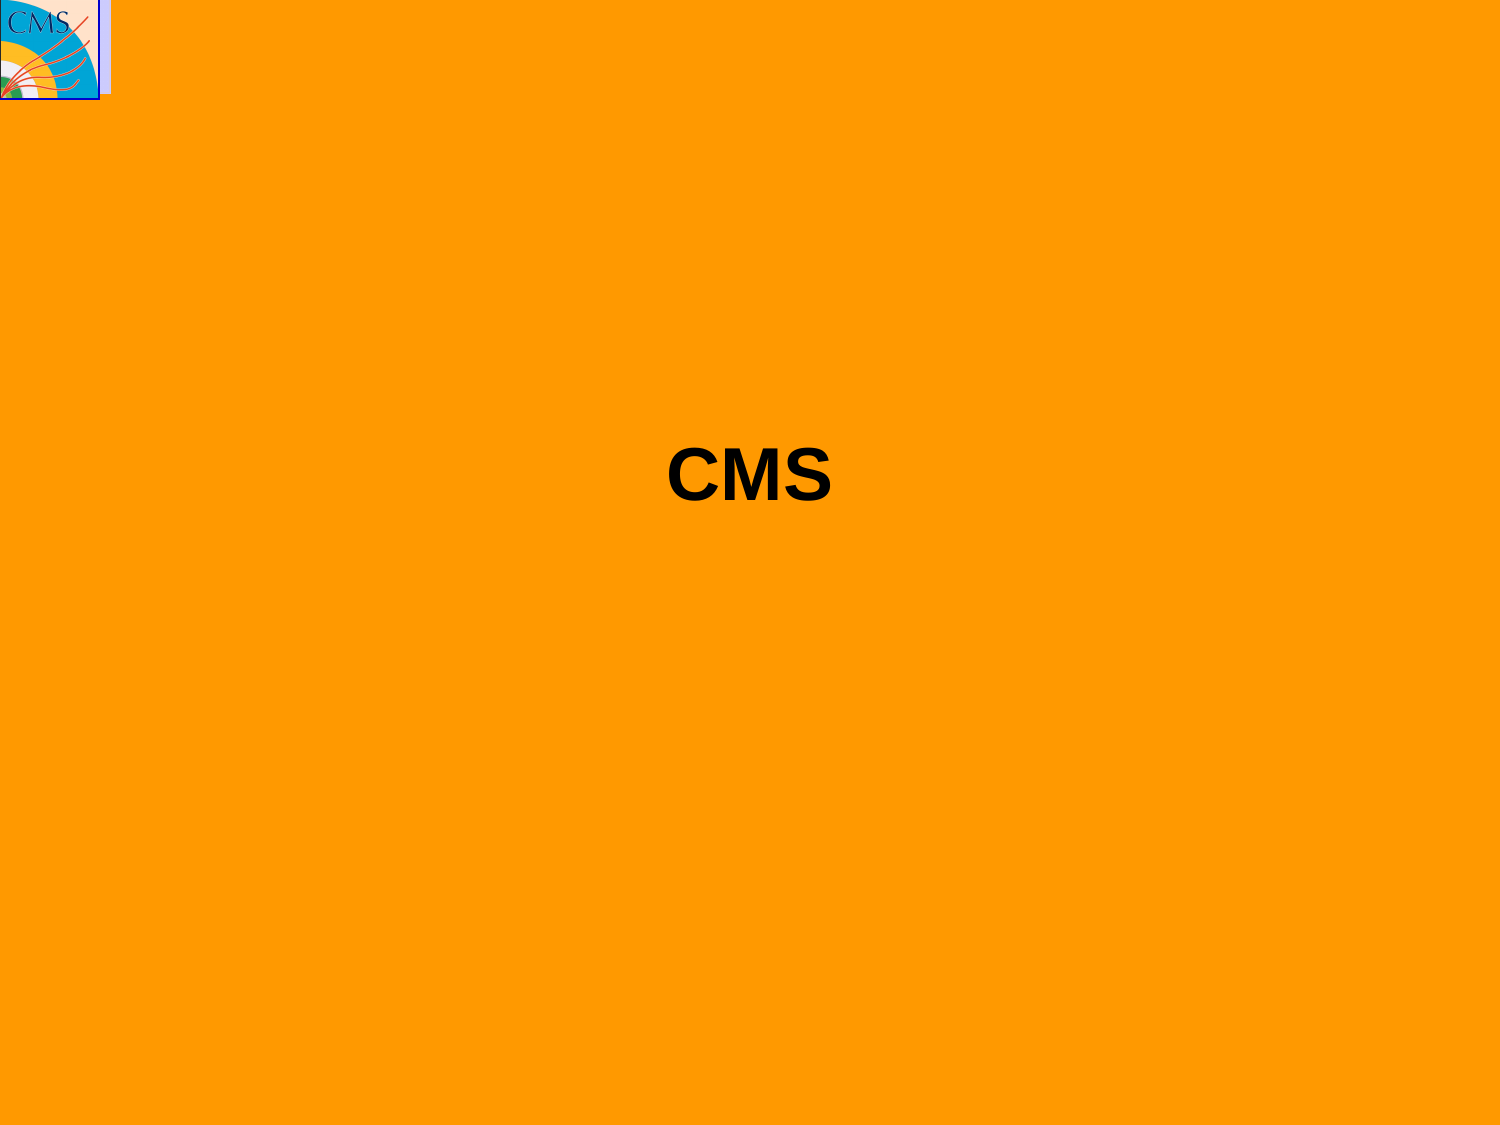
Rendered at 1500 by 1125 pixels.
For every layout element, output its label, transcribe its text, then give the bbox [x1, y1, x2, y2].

title CMS [112, 349, 1388, 591]
picture [9, 15, 13, 31]
picture [31, 13, 42, 31]
picture [0, 42, 67, 99]
picture [16, 0, 99, 88]
